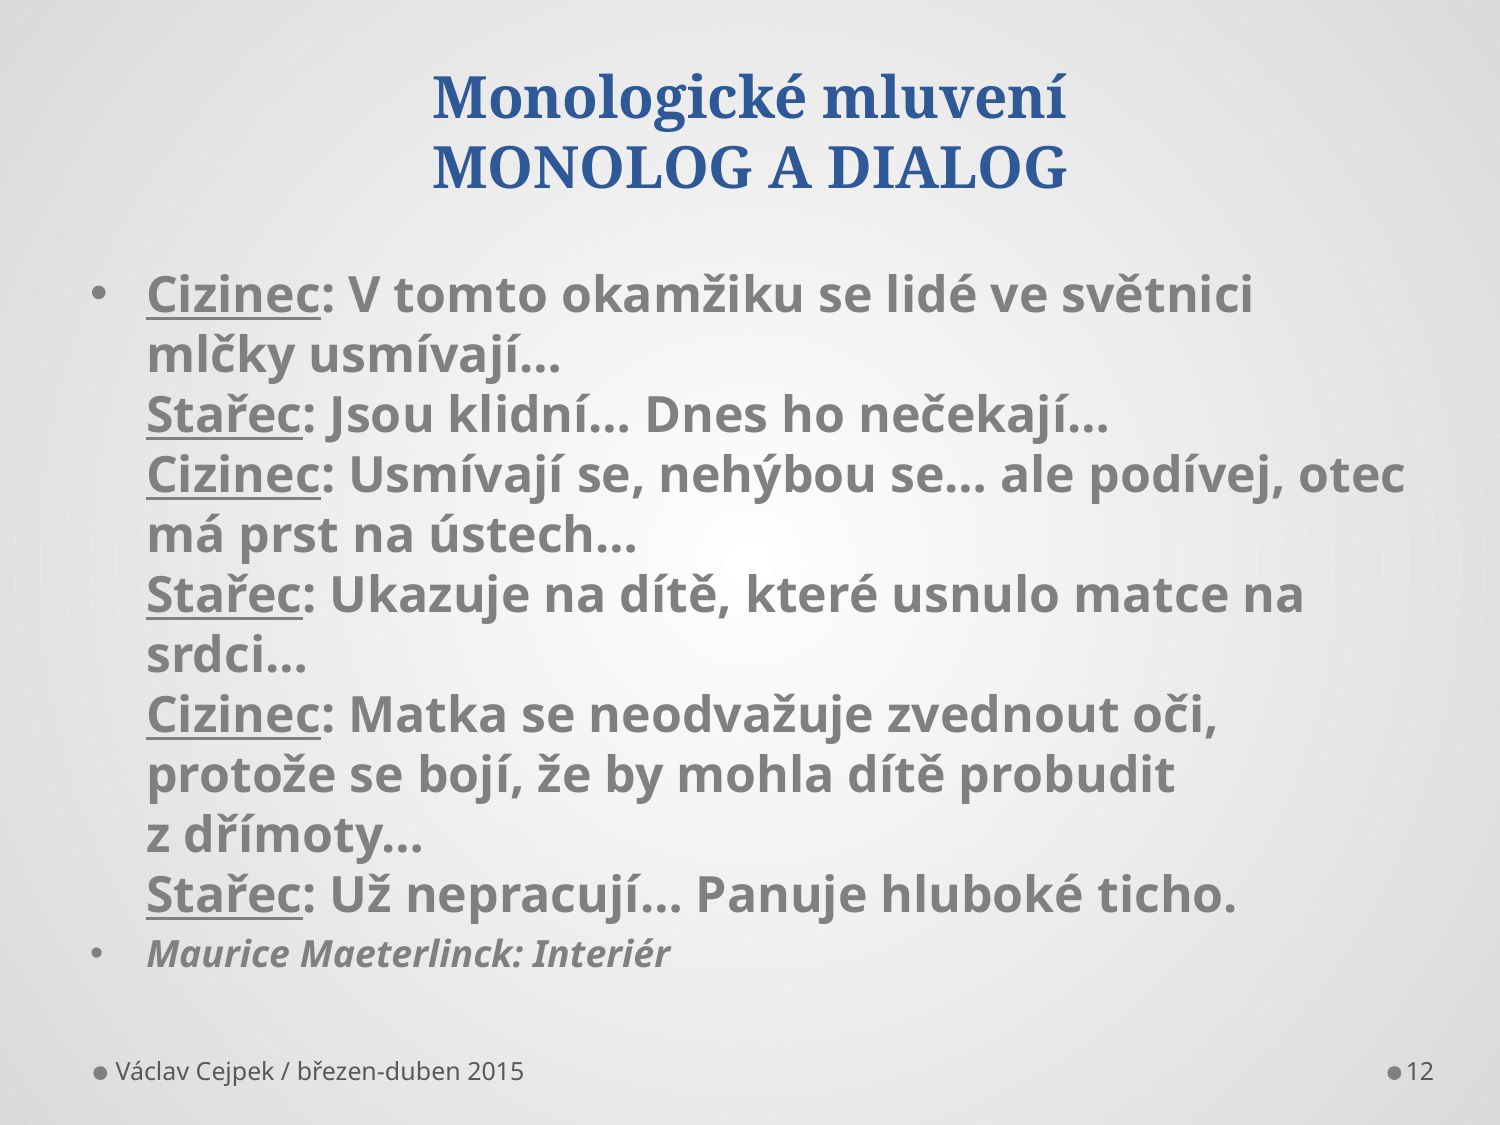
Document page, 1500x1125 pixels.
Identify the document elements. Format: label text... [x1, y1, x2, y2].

list Cizinec: V tomto okamžiku se lidé ve světnici mlčky usmívají… Stařec: Jsou klidní… Dnes ho nečekají… Cizinec: Usmívají se, nehýbou se… ale podívej, otec má prst na ústech… Stařec: Ukazuje na dítě, které usnulo matce na srdci… Cizinec: Matka se neodvažuje zvednout oči, protože se bojí, že by mohla dítě probudit z dřímoty… Stařec: Už nepracují… Panuje hluboké ticho. Maurice Maeterlinck: Interiér [75, 255, 1425, 1005]
title Monologické mluvení MONOLOG A DIALOG [75, 0, 1425, 209]
footer Václav Cejpek / březen-duben 2015 [108, 1042, 576, 1103]
slide_number 12 [1401, 1042, 1494, 1103]
